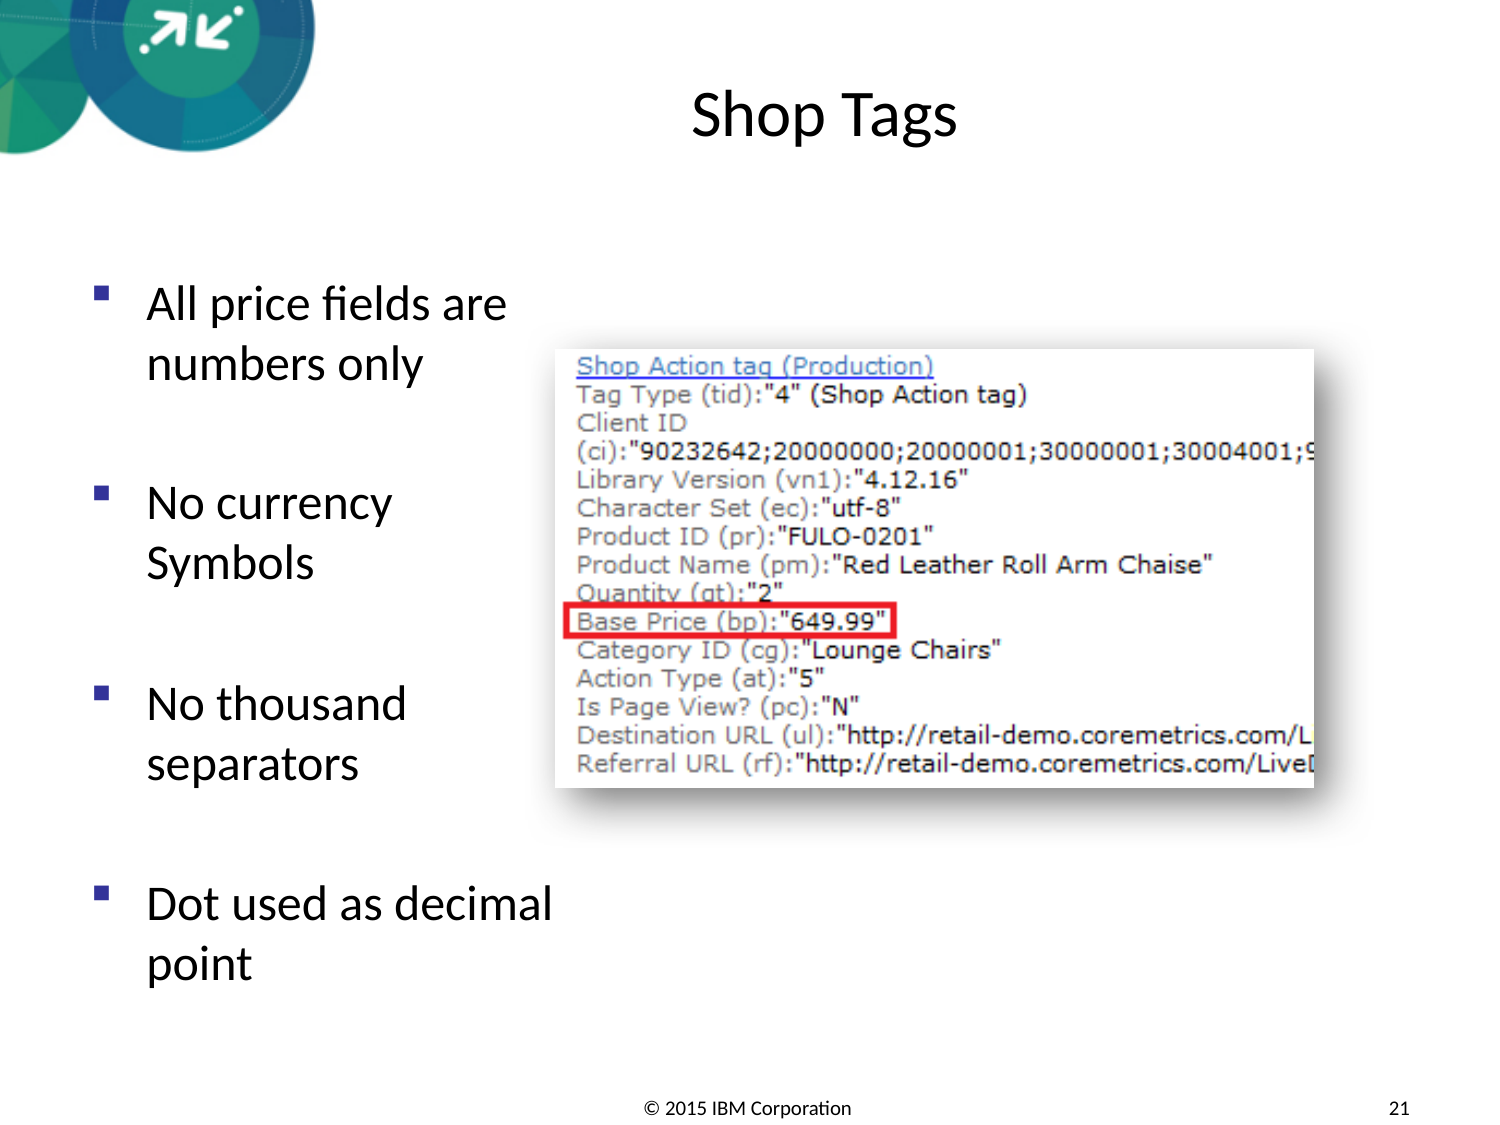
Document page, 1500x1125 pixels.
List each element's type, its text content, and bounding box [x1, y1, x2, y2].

list All price fields are numbers only No currency Symbols No thousand separators Dot used as decimal point [74, 262, 588, 1006]
title Shop Tags [224, 44, 1426, 176]
picture [0, 0, 1500, 908]
slide_number 21 [1074, 1086, 1426, 1125]
footer © 2015 IBM Corporation [512, 1086, 988, 1125]
